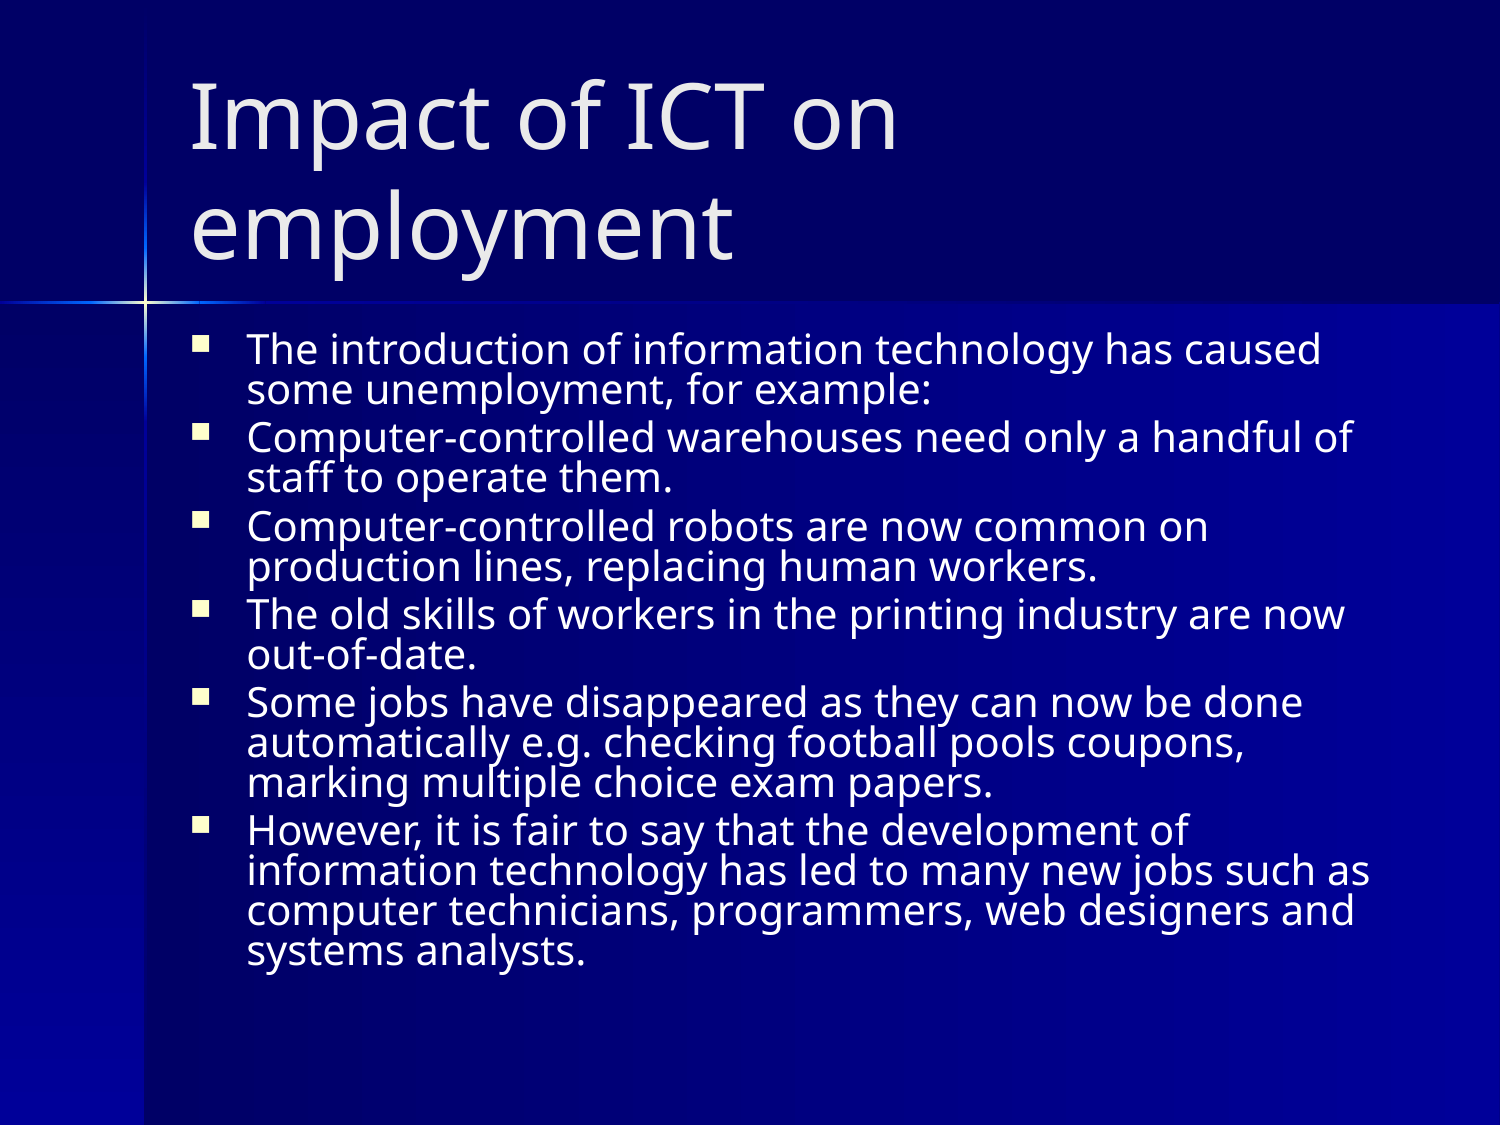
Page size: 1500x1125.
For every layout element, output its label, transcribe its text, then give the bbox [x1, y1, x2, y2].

list The introduction of information technology has caused some unemployment, for example: Computer-controlled warehouses need only a handful of staff to operate them. Computer-controlled robots are now common on production lines, replacing human workers. The old skills of workers in the printing industry are now out-of-date. Some jobs have disappeared as they can now be done automatically e.g. checking football pools coupons, marking multiple choice exam papers. However, it is fair to say that the development of information technology has led to many new jobs such as computer technicians, programmers, web designers and systems analysts. [174, 324, 1413, 1000]
title Impact of ICT on employment [174, 50, 1413, 285]
